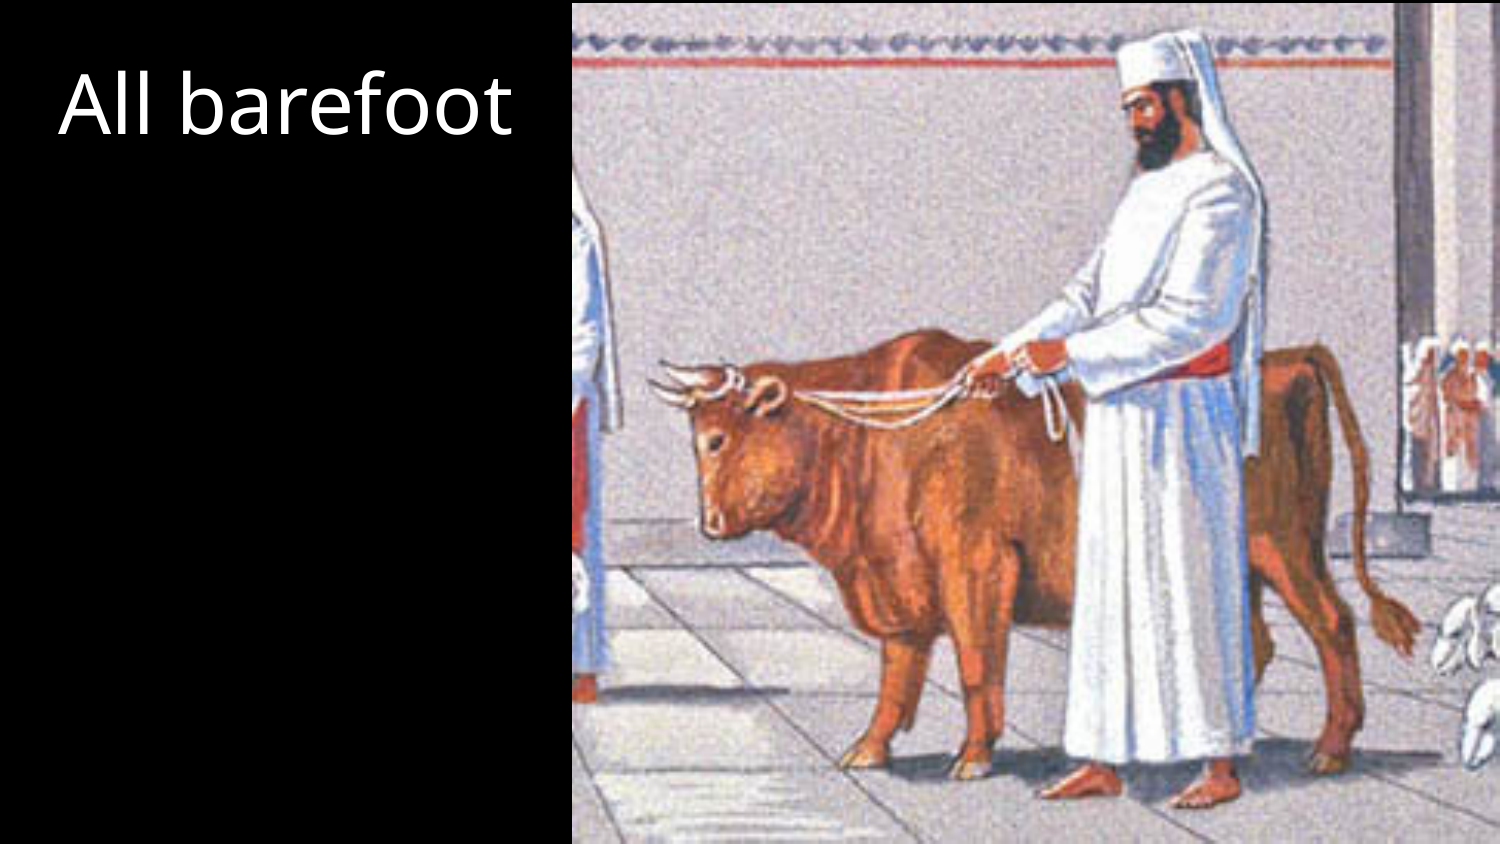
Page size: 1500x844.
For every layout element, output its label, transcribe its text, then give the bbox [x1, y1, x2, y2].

list All barefoot [50, 46, 567, 810]
picture [572, 2, 1500, 844]
